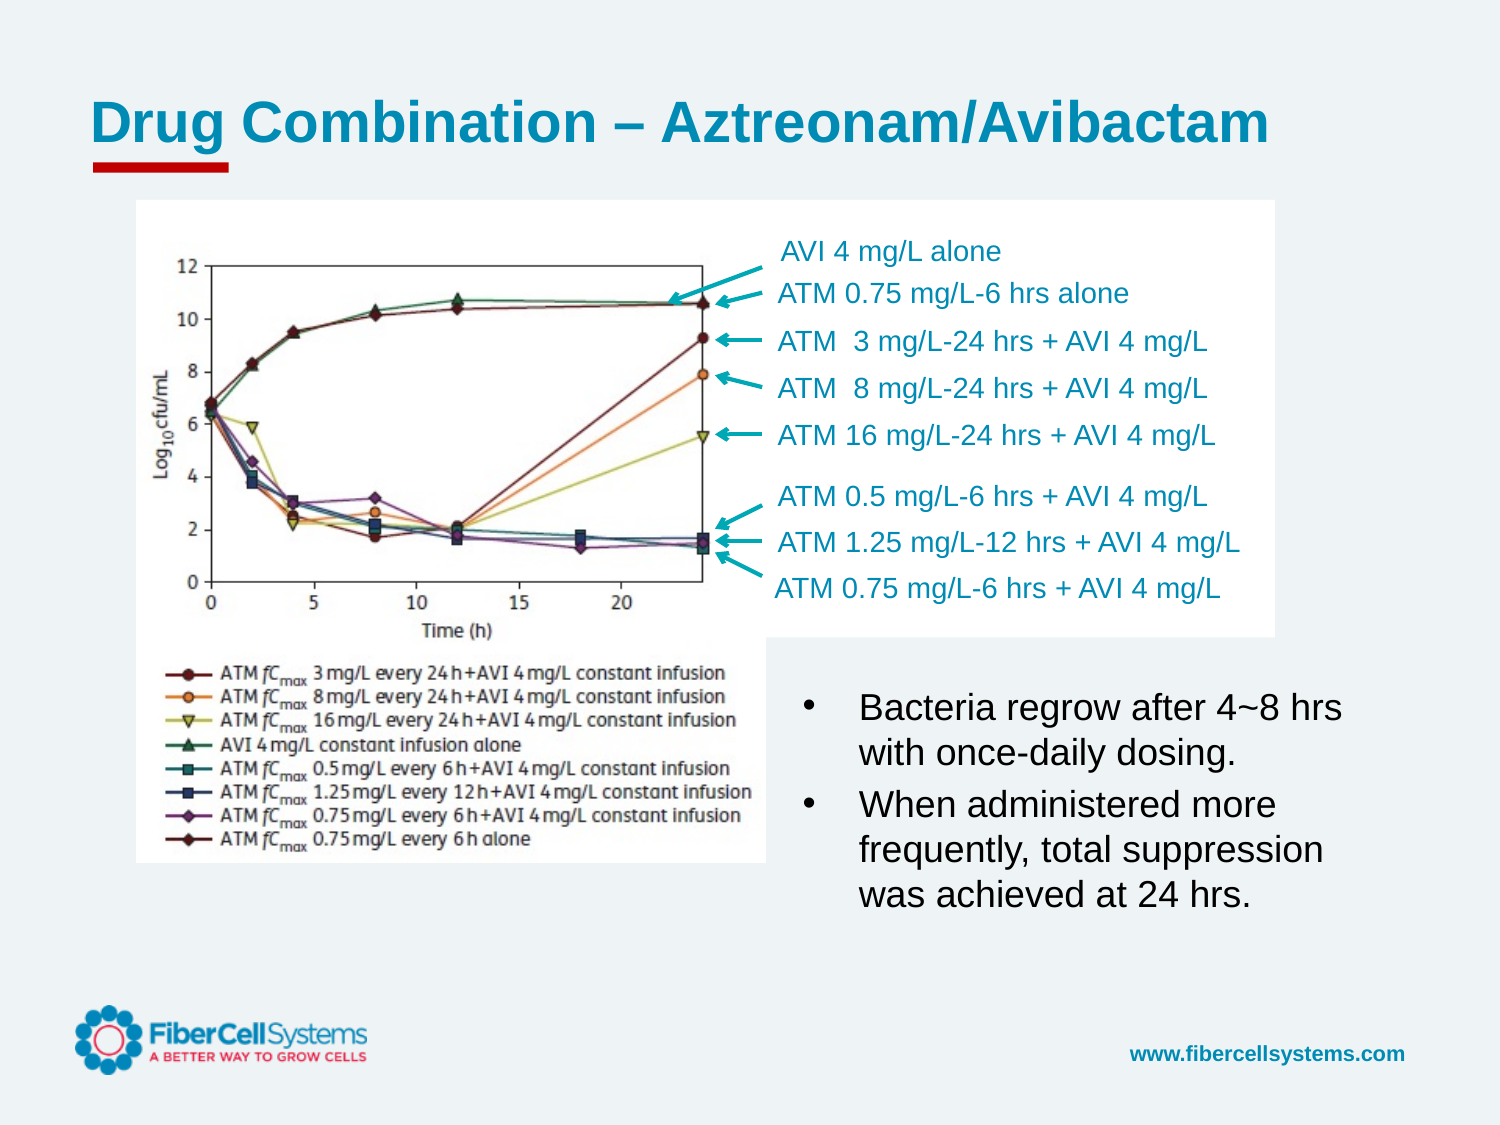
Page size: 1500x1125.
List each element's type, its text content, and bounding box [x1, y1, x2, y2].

text_box ATM 1.25 mg/L-12 hrs + AVI 4 mg/L [770, 515, 1257, 566]
text_box ATM 0.75 mg/L-6 hrs + AVI 4 mg/L [770, 562, 1237, 613]
title Drug Combination – Aztreonam/Avibactam [75, 24, 1425, 213]
text_box ATM 3 mg/L-24 hrs + AVI 4 mg/L [770, 314, 1224, 361]
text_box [666, 266, 763, 303]
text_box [714, 504, 763, 530]
text_box ATM 0.5 mg/L-6 hrs + AVI 4 mg/L [770, 469, 1224, 515]
picture [111, 1005, 367, 1075]
text_box ATM 0.75 mg/L-6 hrs alone [770, 267, 1146, 314]
picture [135, 242, 767, 863]
text_box [134, 213, 1277, 639]
text_box ATM 8 mg/L-24 hrs + AVI 4 mg/L [770, 361, 1224, 409]
text_box ATM 16 mg/L-24 hrs + AVI 4 mg/L [770, 409, 1232, 459]
picture [75, 1051, 105, 1075]
picture [75, 1005, 106, 1045]
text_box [714, 375, 763, 388]
list Bacteria regrow after 4~8 hrs with once-daily dosing. When administered more frequently, total suppression was achieved at 24 hrs. [787, 675, 1388, 975]
picture [86, 1018, 132, 1062]
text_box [714, 292, 763, 305]
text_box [714, 552, 763, 577]
text_box AVI 4 mg/L alone [765, 224, 1021, 267]
